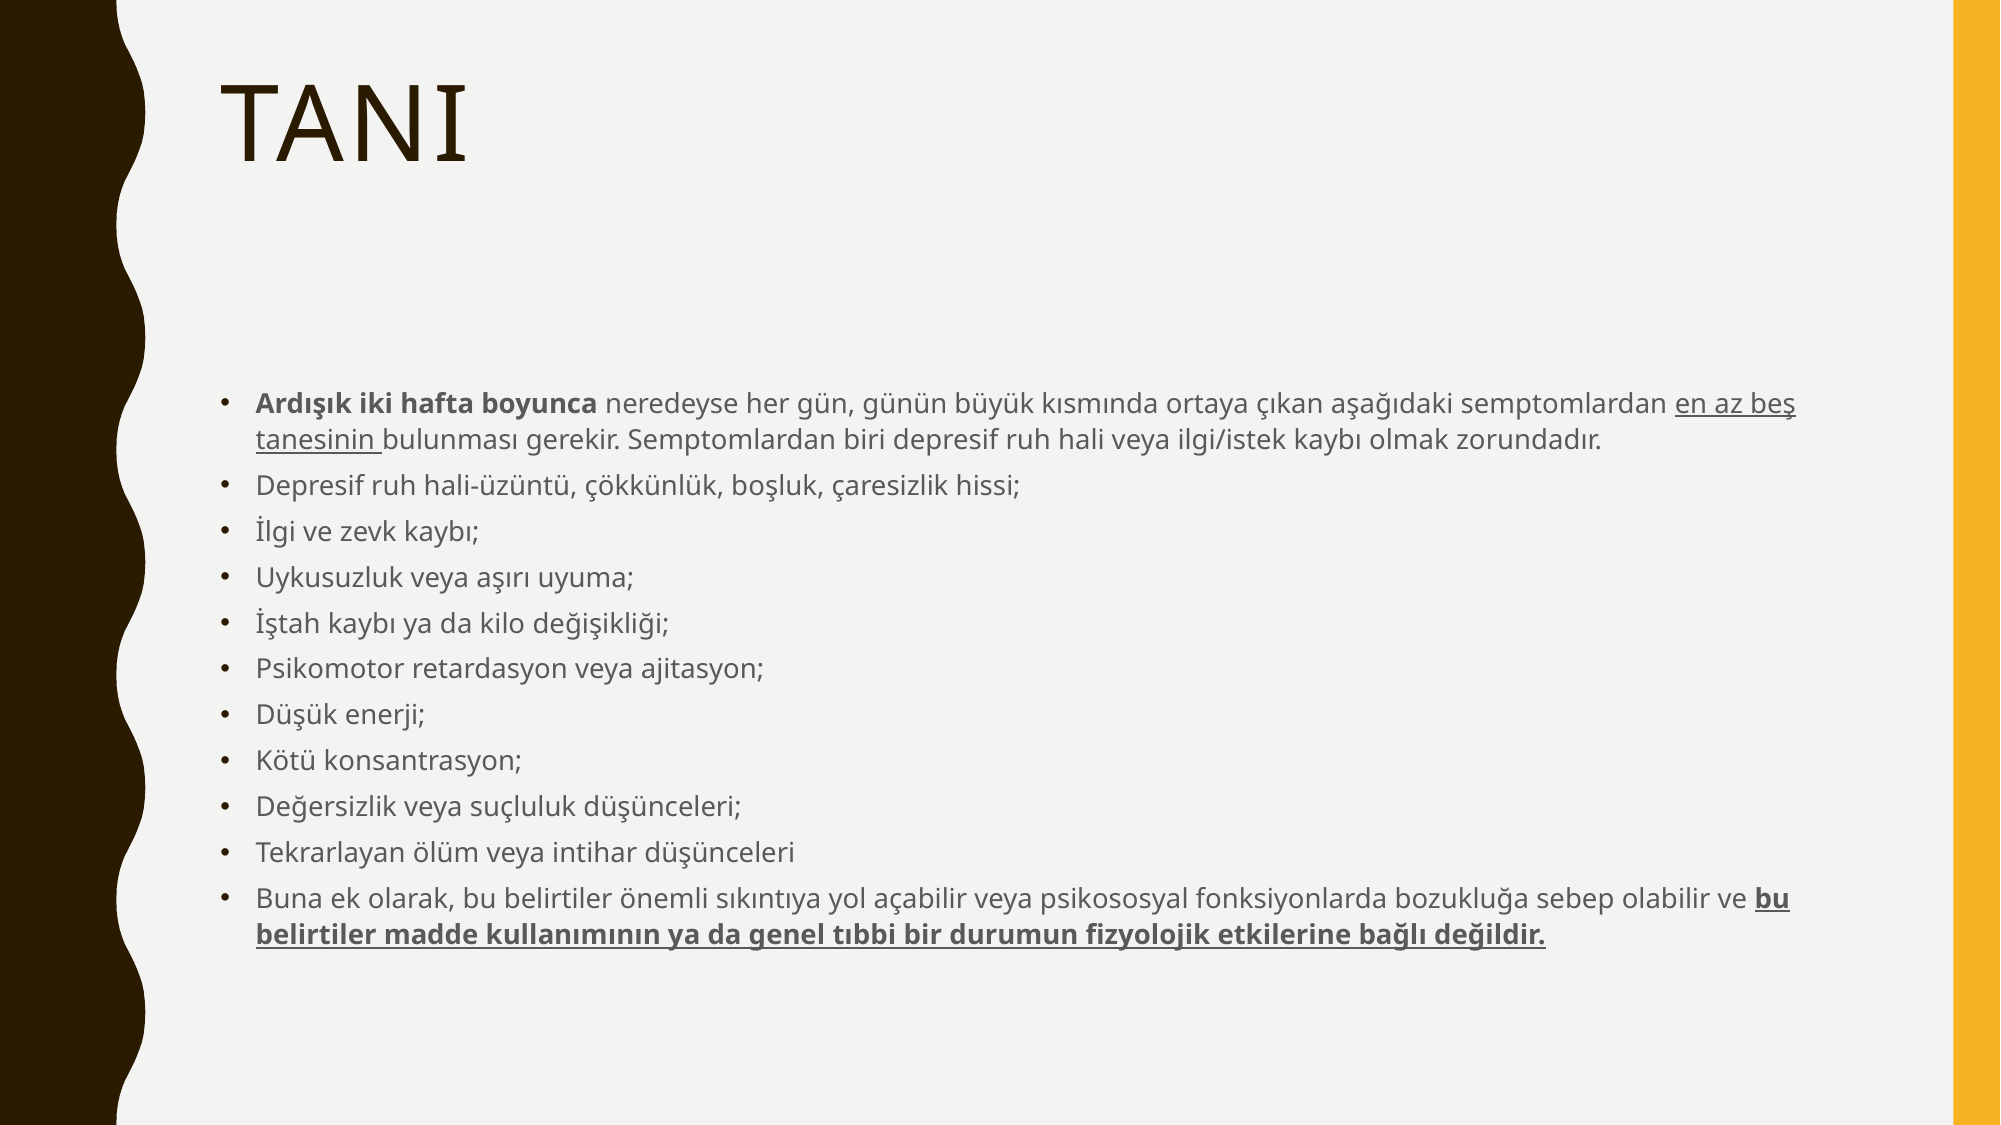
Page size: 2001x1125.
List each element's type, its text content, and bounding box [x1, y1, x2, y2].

title tanı [205, 62, 1875, 308]
list Ardışık iki hafta boyunca neredeyse her gün, günün büyük kısmında ortaya çıkan aşağıdaki semptomlardan en az beş tanesinin bulunması gerekir. Semptomlardan biri depresif ruh hali veya ilgi/istek kaybı olmak zorundadır. Depresif ruh hali-üzüntü, çökkünlük, boşluk, çaresizlik hissi; İlgi ve zevk kaybı; Uykusuzluk veya aşırı uyuma; İştah kaybı ya da kilo değişikliği; Psikomotor retardasyon veya ajitasyon; Düşük enerji; Kötü konsantrasyon; Değersizlik veya suçluluk düşünceleri; Tekrarlayan ölüm veya intihar düşünceleri Buna ek olarak, bu belirtiler önemli sıkıntıya yol açabilir veya psikososyal fonksiyonlarda bozukluğa sebep olabilir ve bu belirtiler madde kullanımının ya da genel tıbbi bir durumun fizyolojik etkilerine bağlı değildir. [205, 375, 1875, 965]
